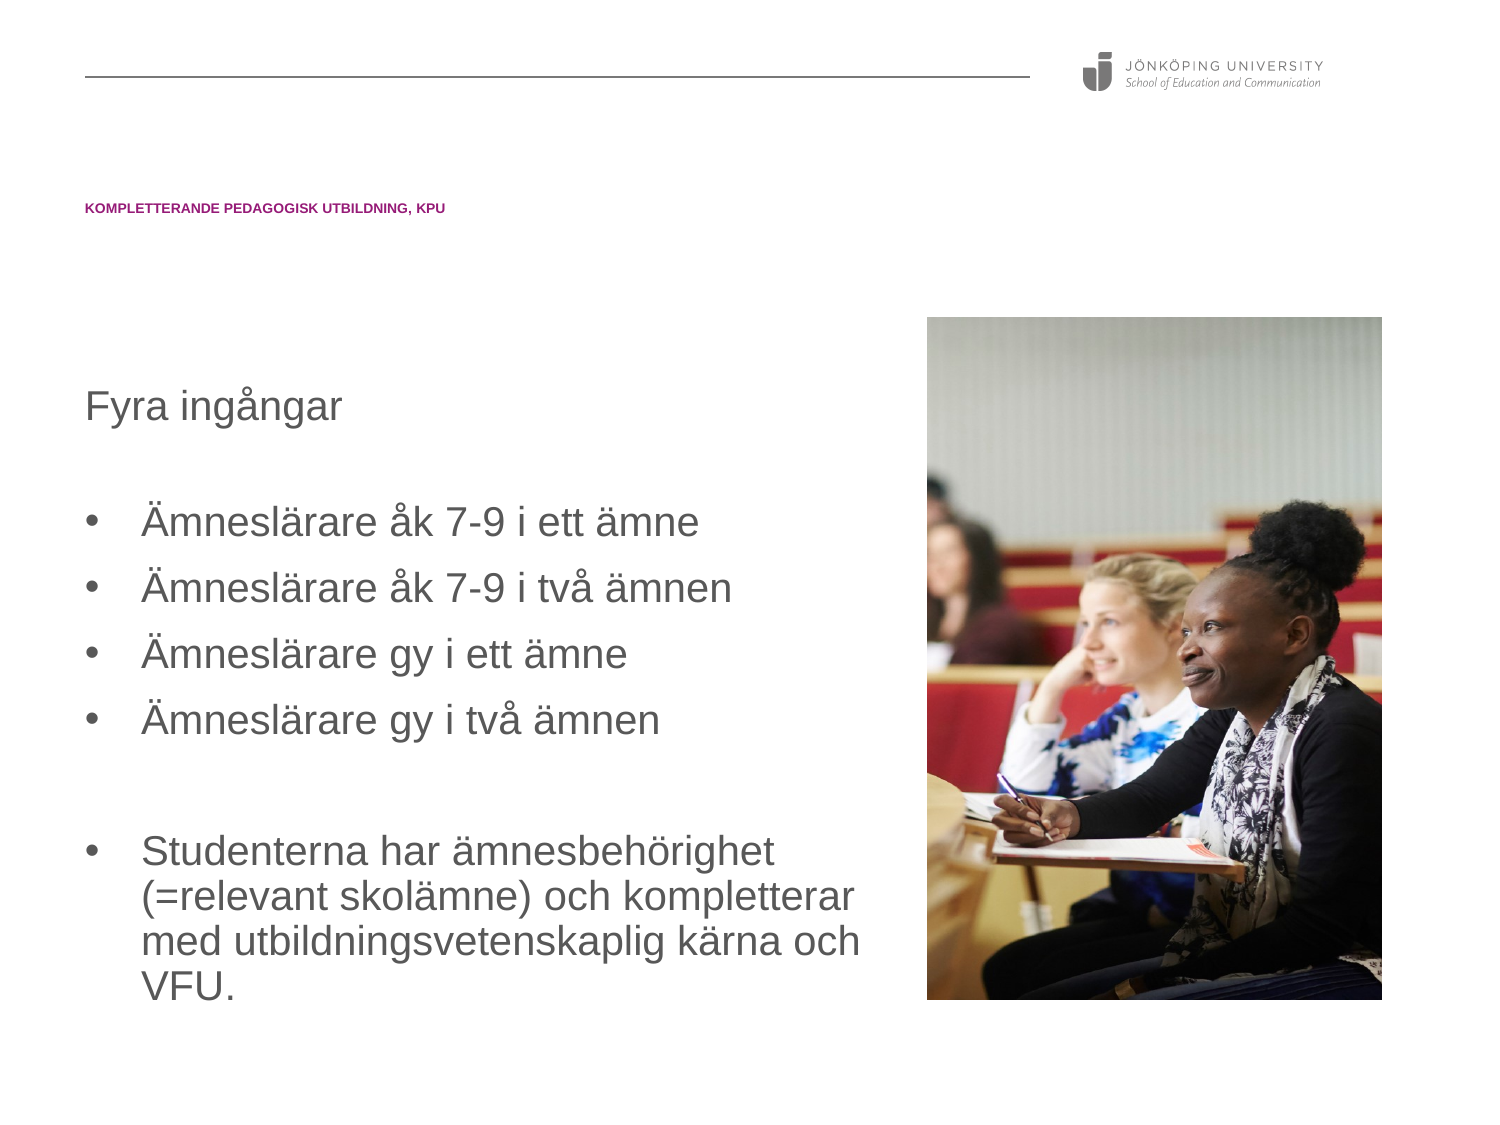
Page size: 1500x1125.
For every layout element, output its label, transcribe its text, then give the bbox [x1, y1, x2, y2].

title Kompletterande pedagogisk utbildning, KPU [70, 193, 1155, 318]
picture [1083, 52, 1323, 91]
list Fyra ingångar Ämneslärare åk 7-9 i ett ämne Ämneslärare åk 7-9 i två ämnen Ämneslärare gy i ett ämne Ämneslärare gy i två ämnen Studenterna har ämnesbehörighet (=relevant skolämne) och kompletterar med utbildningsvetenskaplig kärna och VFU. [70, 377, 890, 1059]
picture [927, 317, 1382, 1000]
